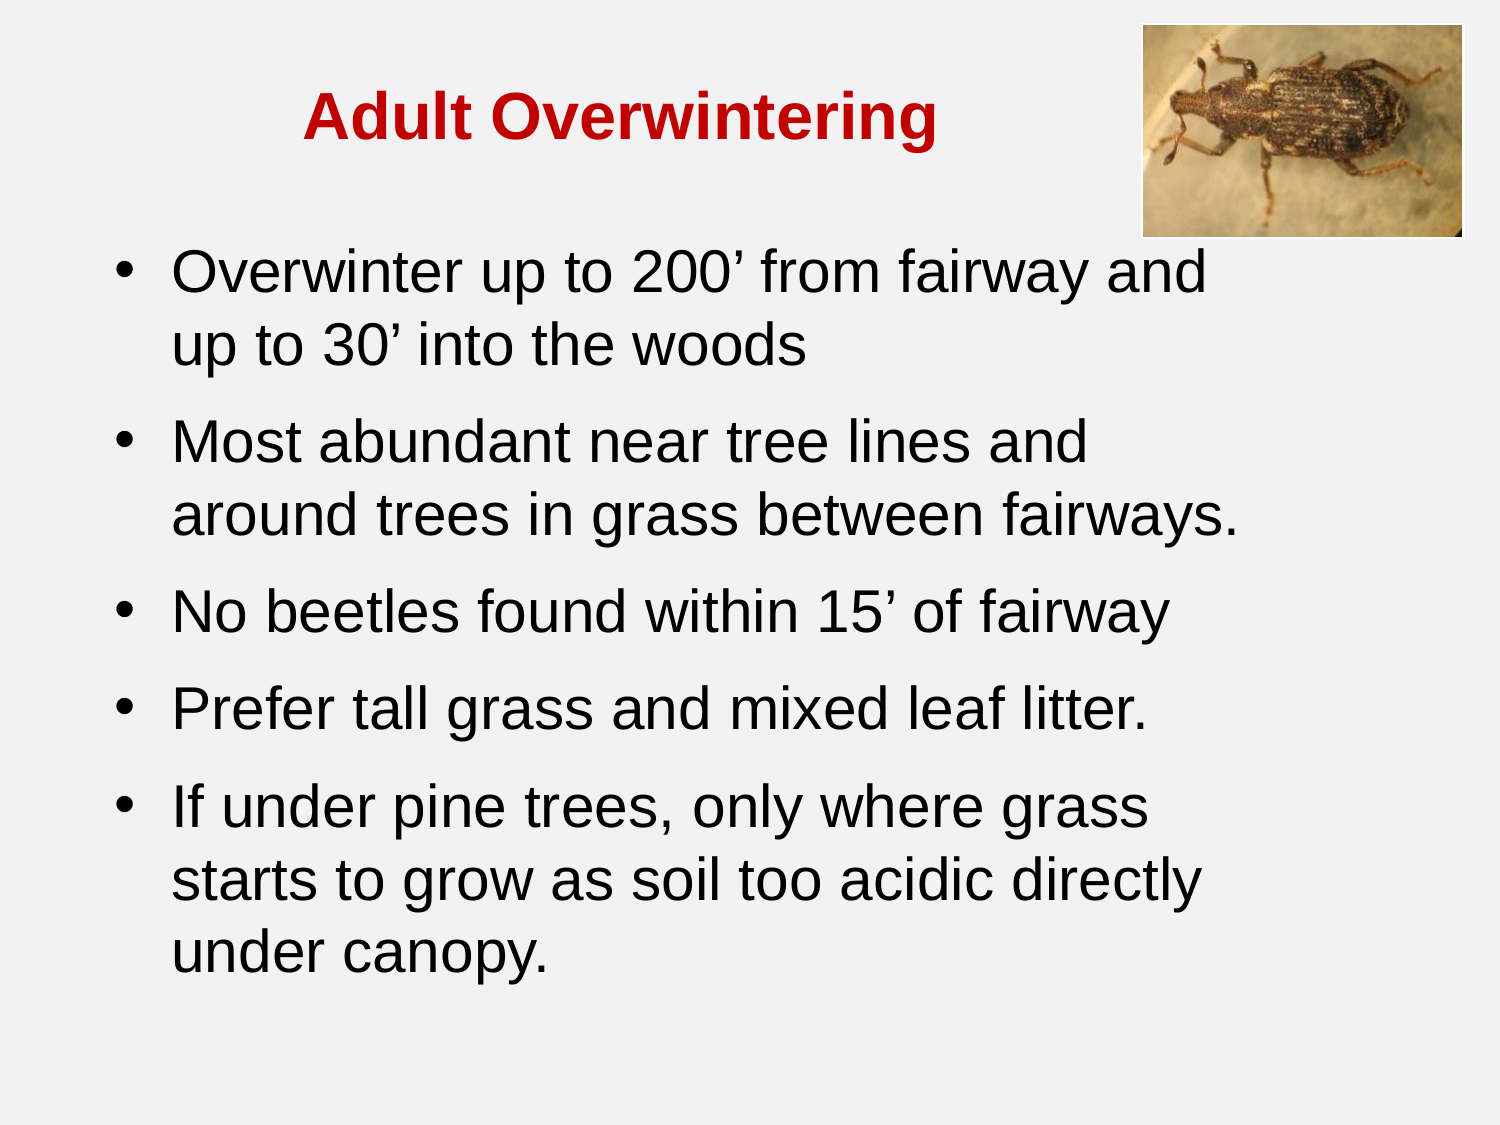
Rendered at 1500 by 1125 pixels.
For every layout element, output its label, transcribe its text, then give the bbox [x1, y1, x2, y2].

picture [1142, 24, 1463, 238]
title Adult Overwintering [147, 37, 1113, 188]
text_box Overwinter up to 200’ from fairway and up to 30’ into the woods Most abundant near tree lines and around trees in grass between fairways. No beetles found within 15’ of fairway Prefer tall grass and mixed leaf litter. If under pine trees, only where grass starts to grow as soil too acidic directly under canopy. [99, 224, 1288, 1075]
